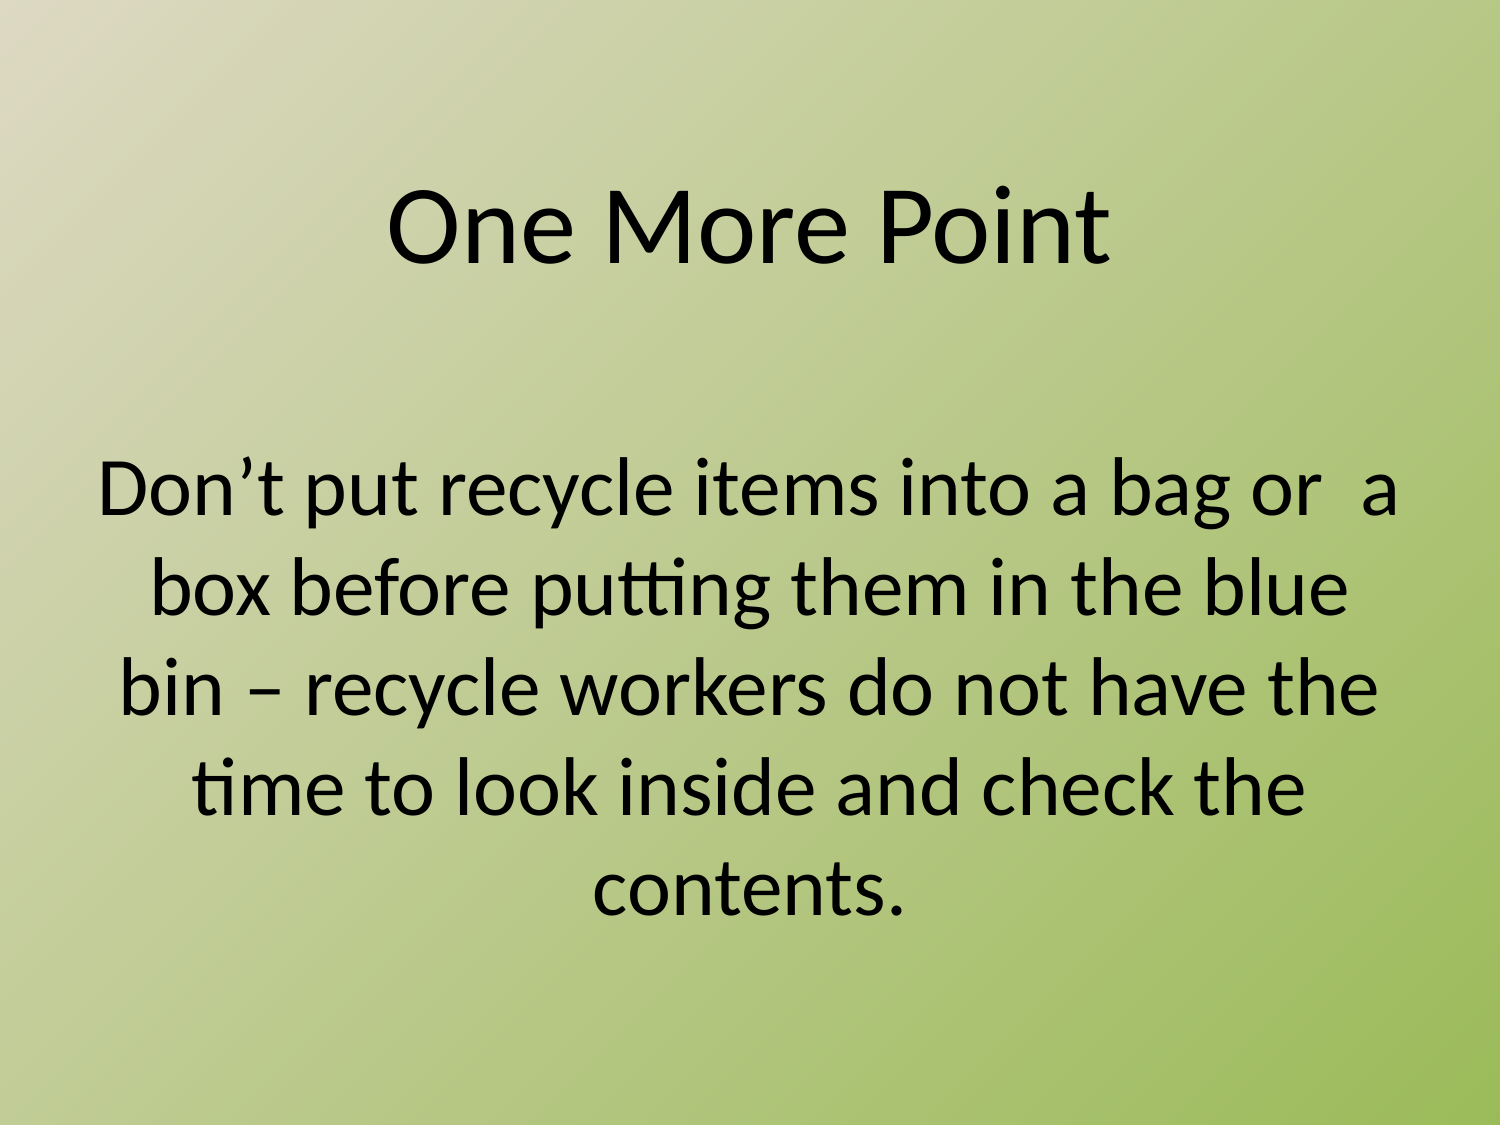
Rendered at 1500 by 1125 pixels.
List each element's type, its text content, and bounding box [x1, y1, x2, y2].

title One More Point [75, 125, 1425, 313]
list Don’t put recycle items into a bag or a box before putting them in the blue bin – recycle workers do not have the time to look inside and check the contents. [75, 425, 1425, 900]
